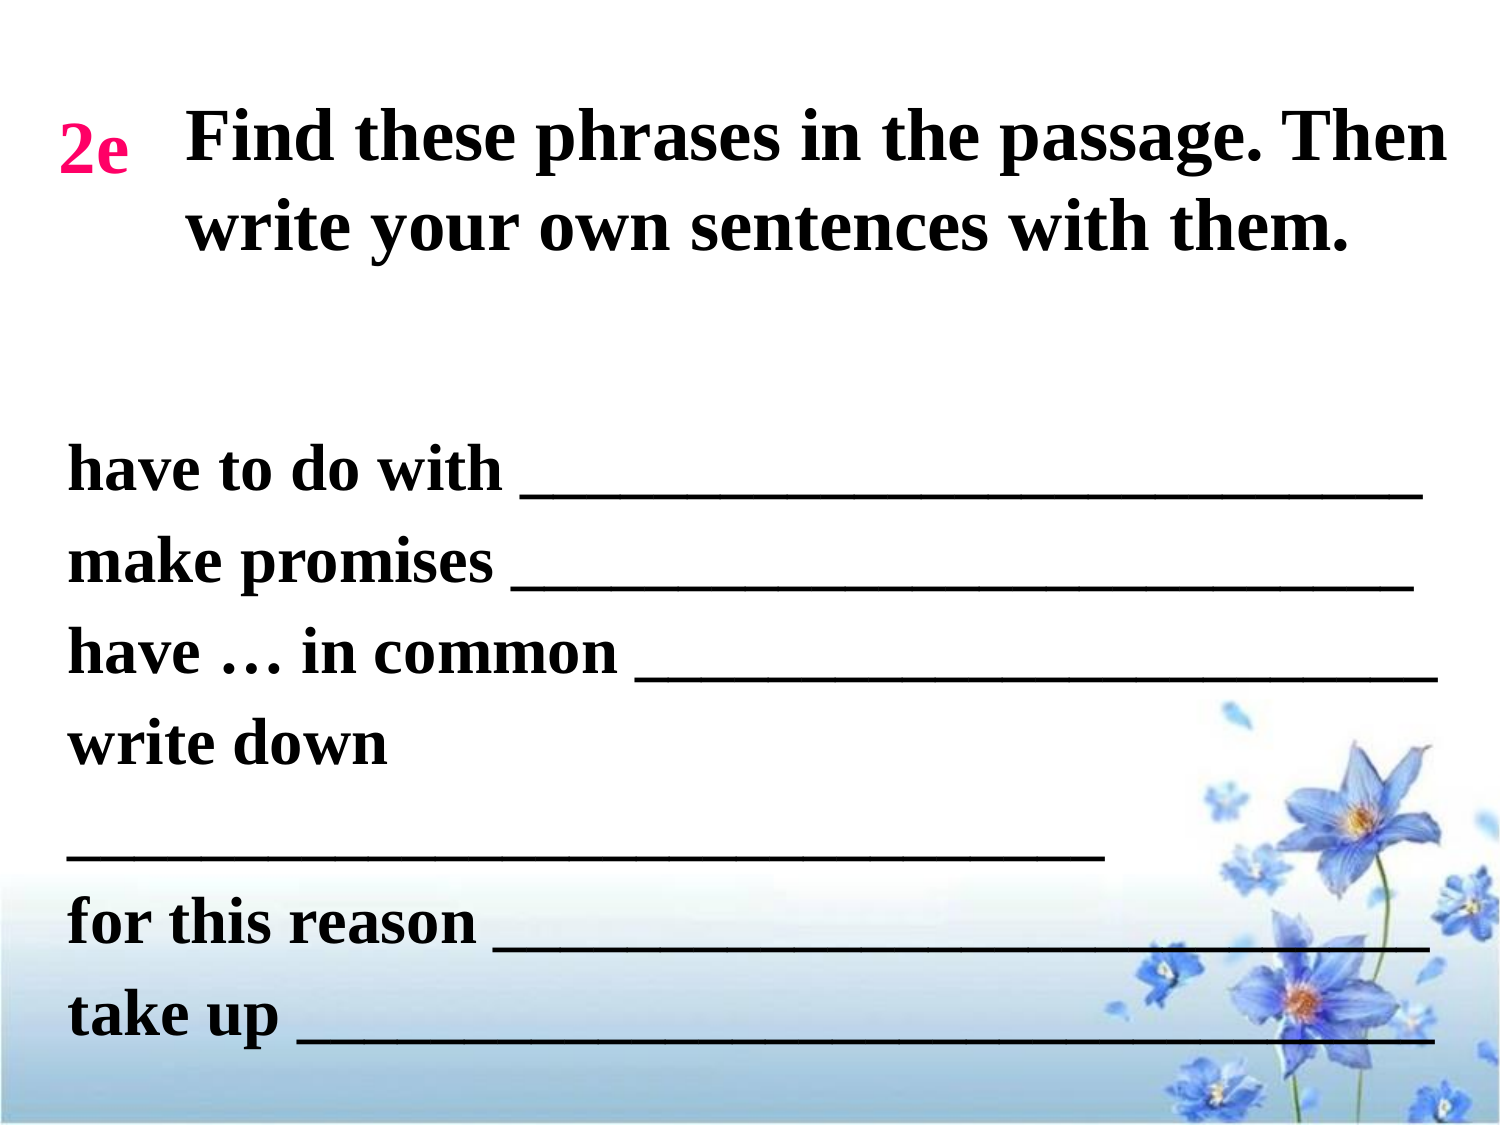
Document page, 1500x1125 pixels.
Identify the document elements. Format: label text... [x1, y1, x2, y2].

text_box have to do with ___________________________ make promises ___________________________ have … in common ________________________ write down _______________________________ for this reason ____________________________ take up __________________________________ [53, 408, 1459, 1056]
text_box Find these phrases in the passage. Then write your own sentences with them. [171, 78, 1471, 273]
text_box 2e [29, 90, 160, 197]
picture [0, 0, 1500, 1125]
